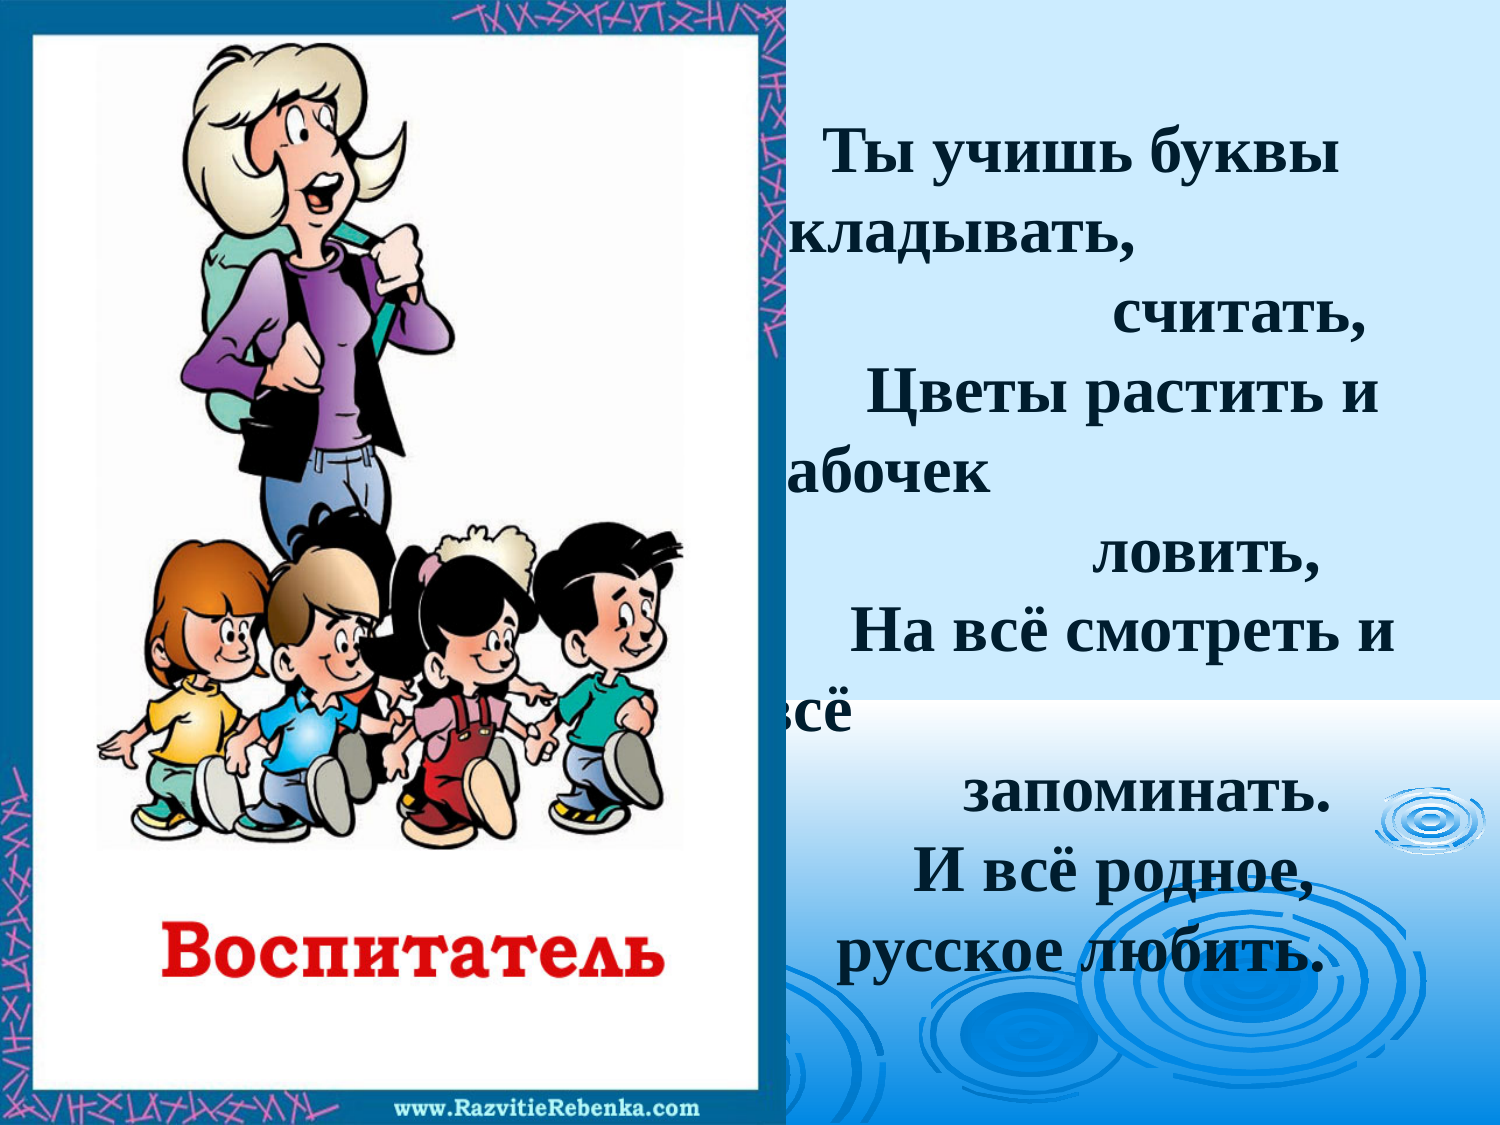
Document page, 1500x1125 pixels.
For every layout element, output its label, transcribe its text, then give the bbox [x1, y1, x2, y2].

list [0, 0, 786, 1125]
title Ты учишь буквы складывать, считать, Цветы растить и бабочек ловить, На всё смотреть и всё запоминать. И всё родное, русское любить. [790, 45, 1426, 1125]
